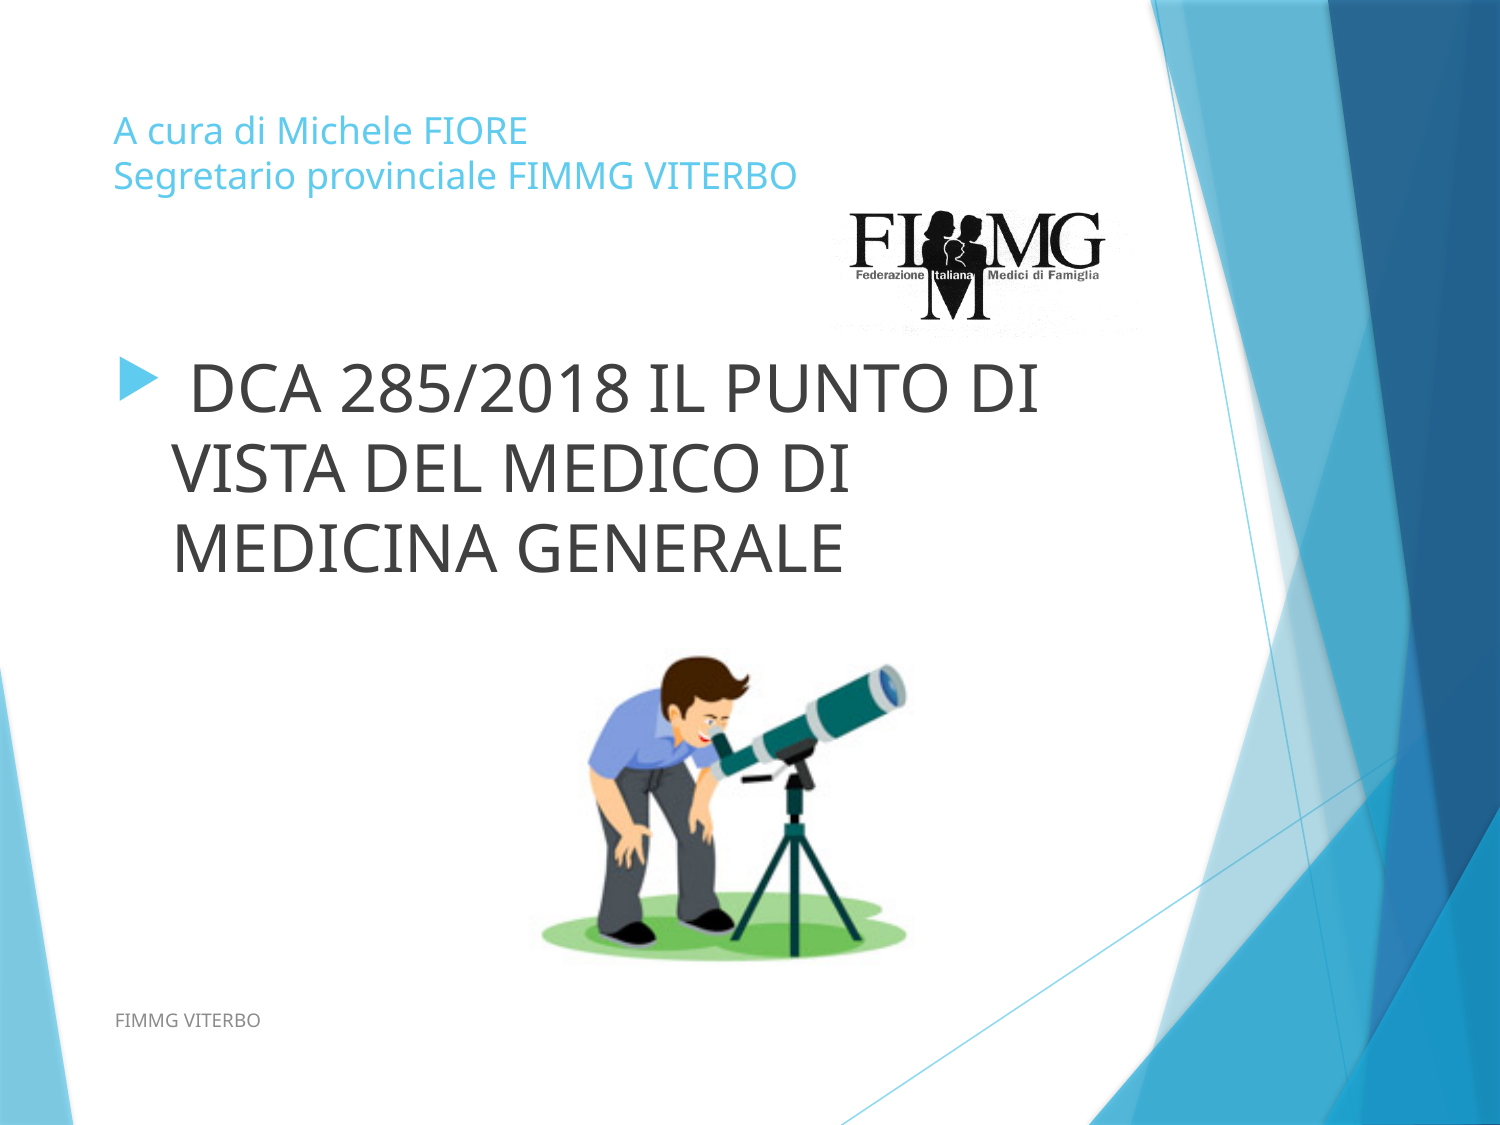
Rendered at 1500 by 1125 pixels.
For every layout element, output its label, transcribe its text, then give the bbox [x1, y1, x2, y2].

footer FIMMG VITERBO [99, 991, 859, 1051]
title A cura di Michele FIORE Segretario provinciale FIMMG VITERBO [98, 99, 1140, 316]
list DCA 285/2018 IL PUNTO DI VISTA DEL MEDICO DI MEDICINA GENERALE [99, 338, 1142, 693]
picture [513, 648, 952, 969]
picture [828, 206, 1141, 338]
